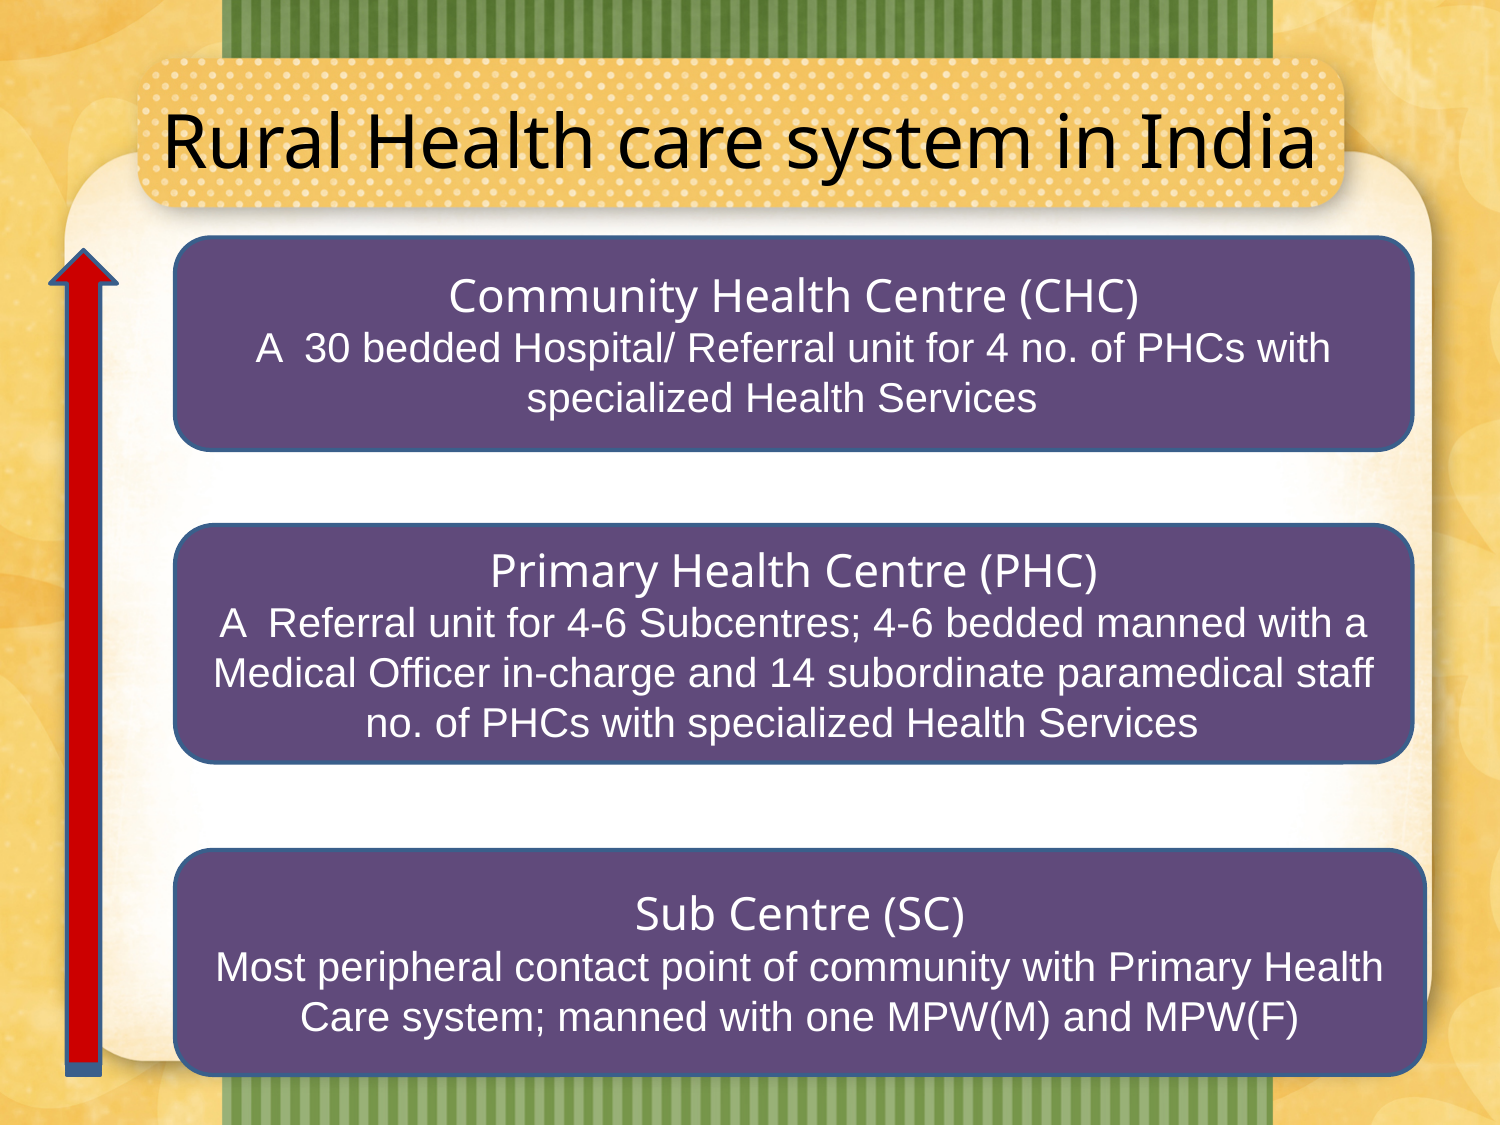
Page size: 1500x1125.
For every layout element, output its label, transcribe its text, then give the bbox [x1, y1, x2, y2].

picture [0, 0, 1500, 1125]
title Rural Health care system in India [75, 45, 1425, 233]
text_box Primary Health Centre (PHC) A Referral unit for 4-6 Subcentres; 4-6 bedded manned with a Medical Officer in-charge and 14 subordinate paramedical staff no. of PHCs with specialized Health Services [172, 522, 1415, 765]
text_box [48, 247, 119, 1077]
text_box Community Health Centre (CHC) A 30 bedded Hospital/ Referral unit for 4 no. of PHCs with specialized Health Services [172, 235, 1415, 453]
text_box Sub Centre (SC) Most peripheral contact point of community with Primary Health Care system; manned with one MPW(M) and MPW(F) [172, 847, 1428, 1078]
